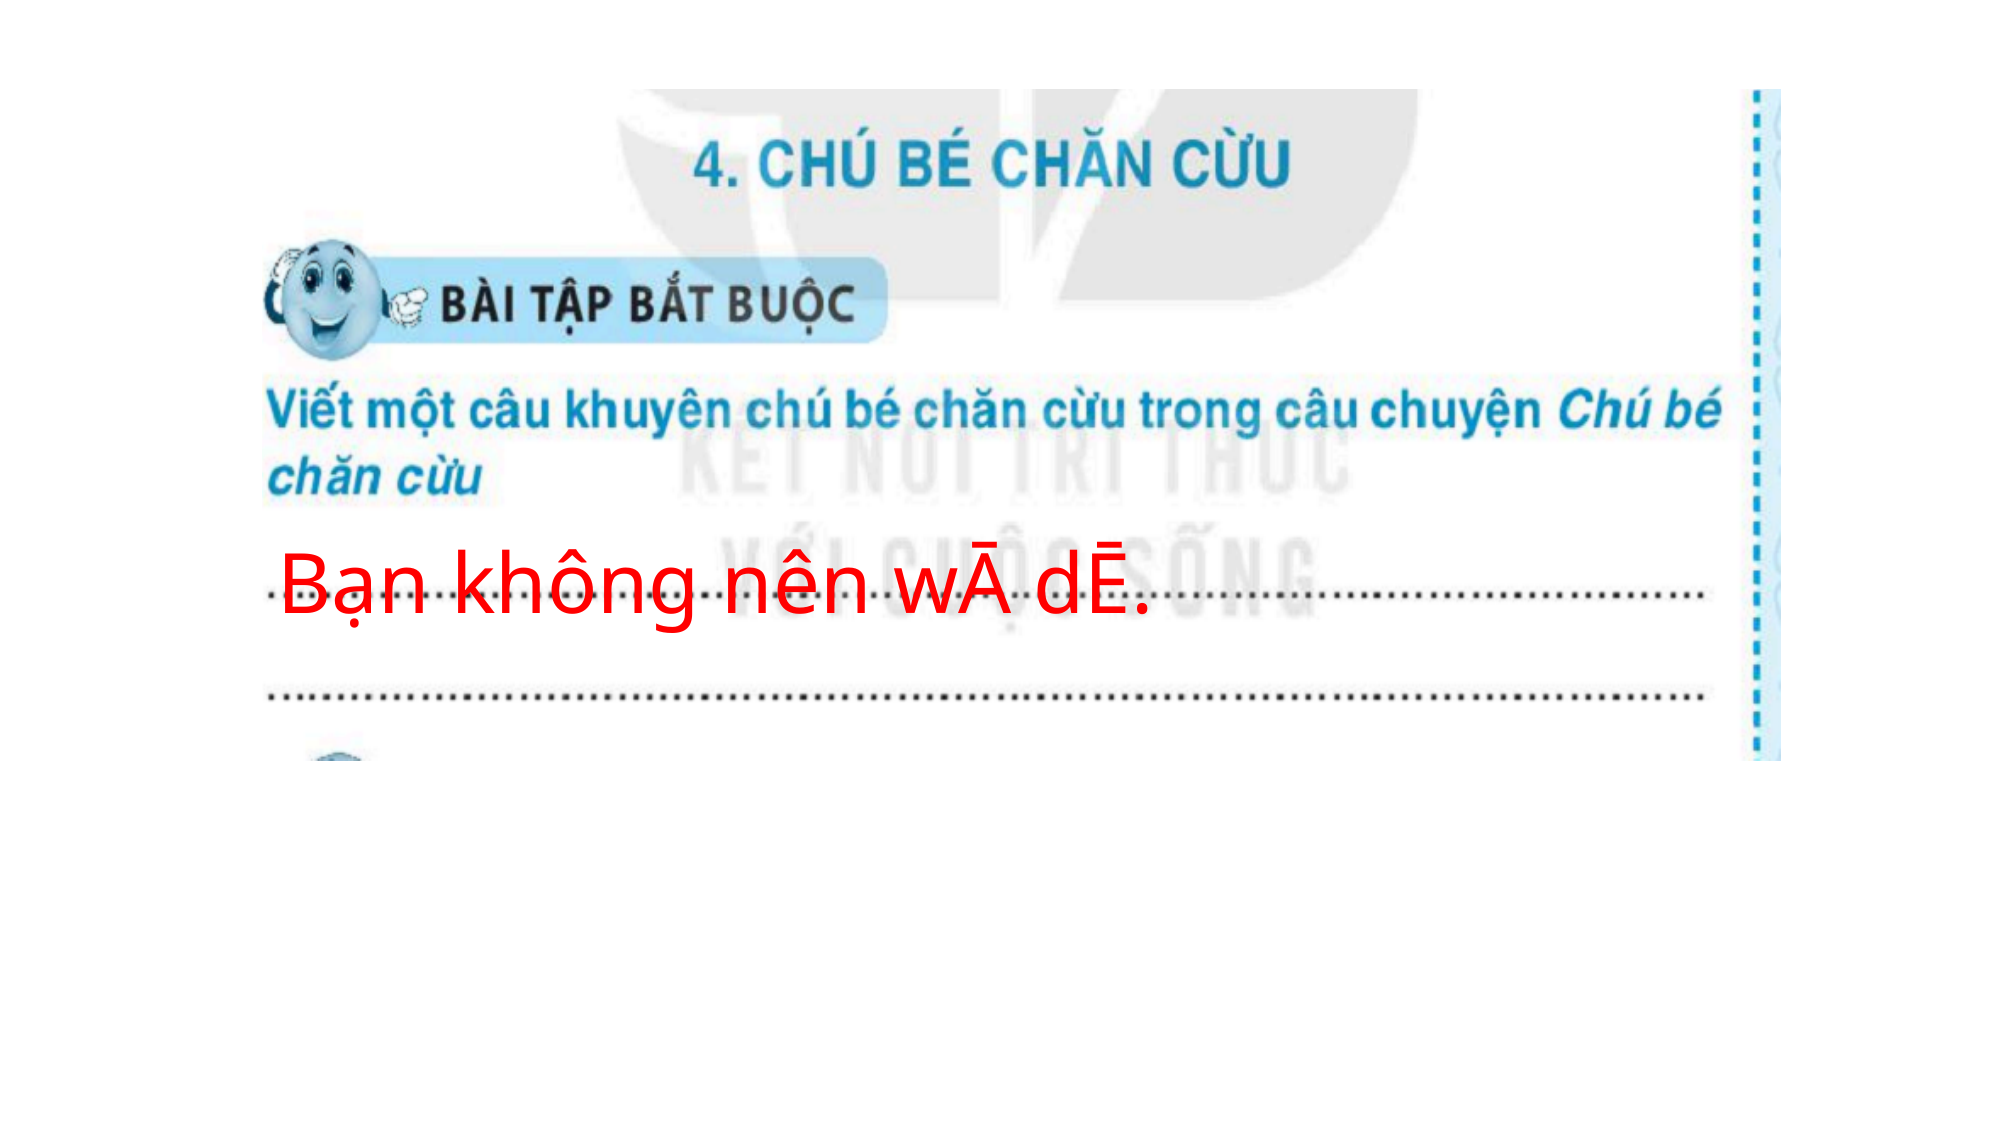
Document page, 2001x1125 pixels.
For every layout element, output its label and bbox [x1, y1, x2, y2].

picture [262, 89, 1781, 761]
